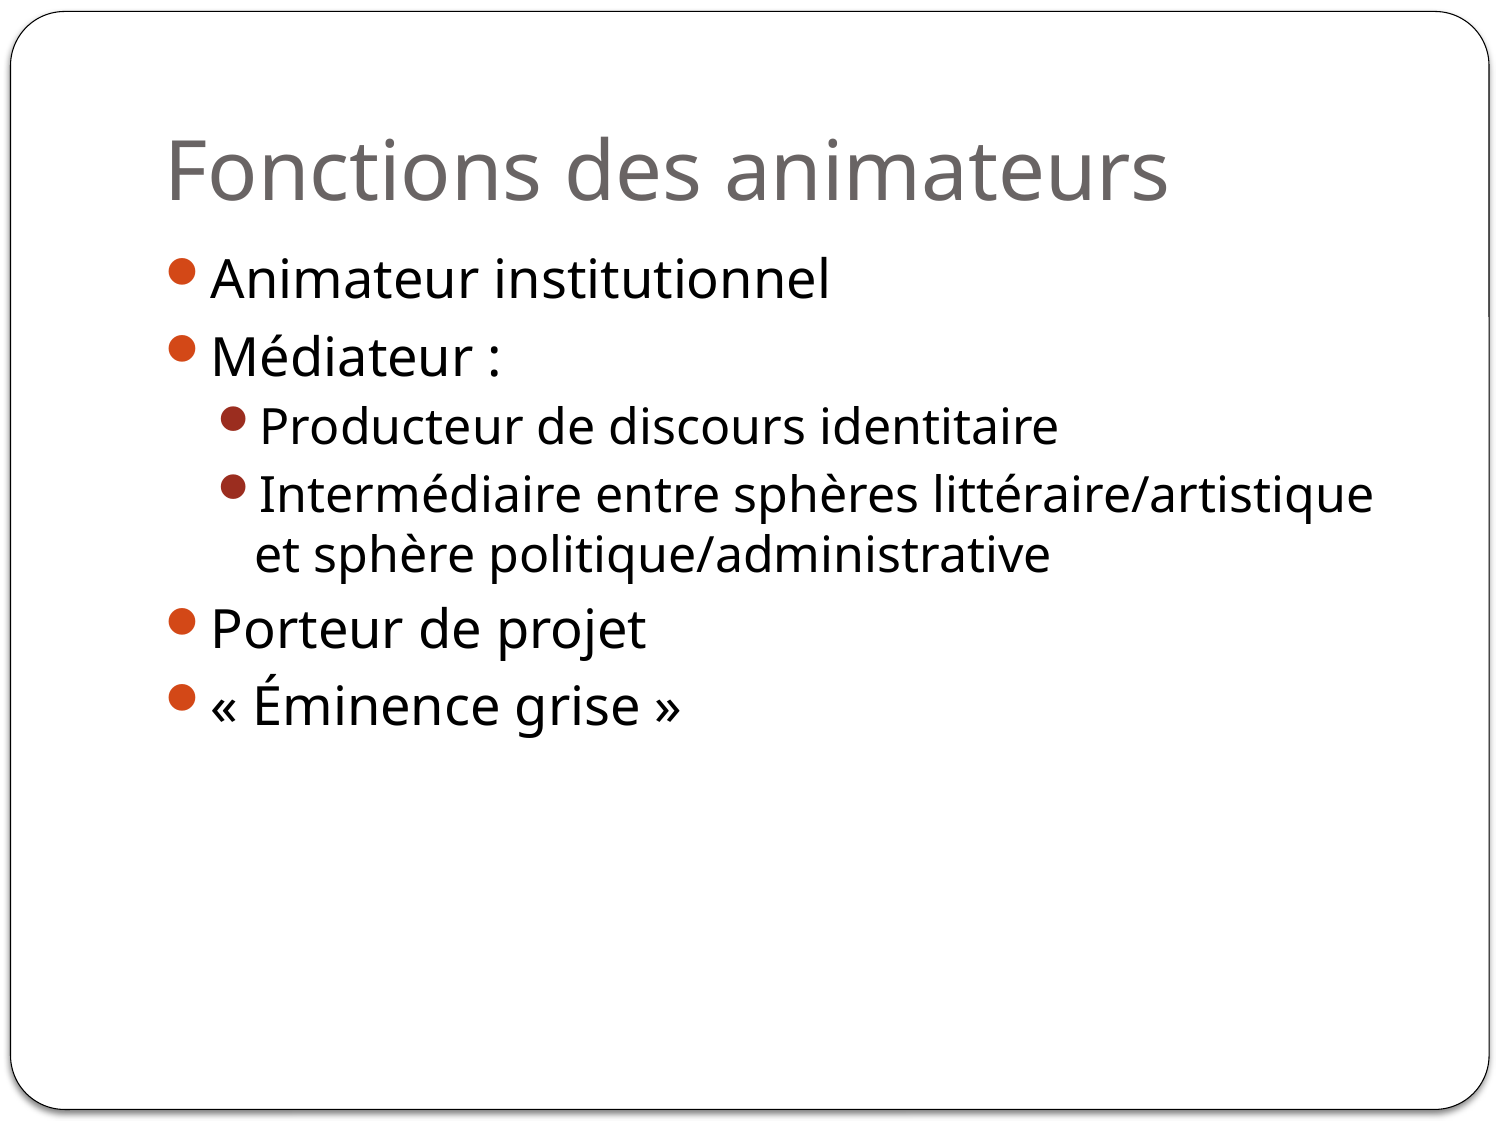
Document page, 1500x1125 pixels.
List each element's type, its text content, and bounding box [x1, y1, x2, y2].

title Fonctions des animateurs [150, 45, 1425, 233]
list Animateur institutionnel Médiateur : Producteur de discours identitaire Intermédiaire entre sphères littéraire/artistique et sphère politique/administrative Porteur de projet « Éminence grise » [150, 237, 1425, 988]
